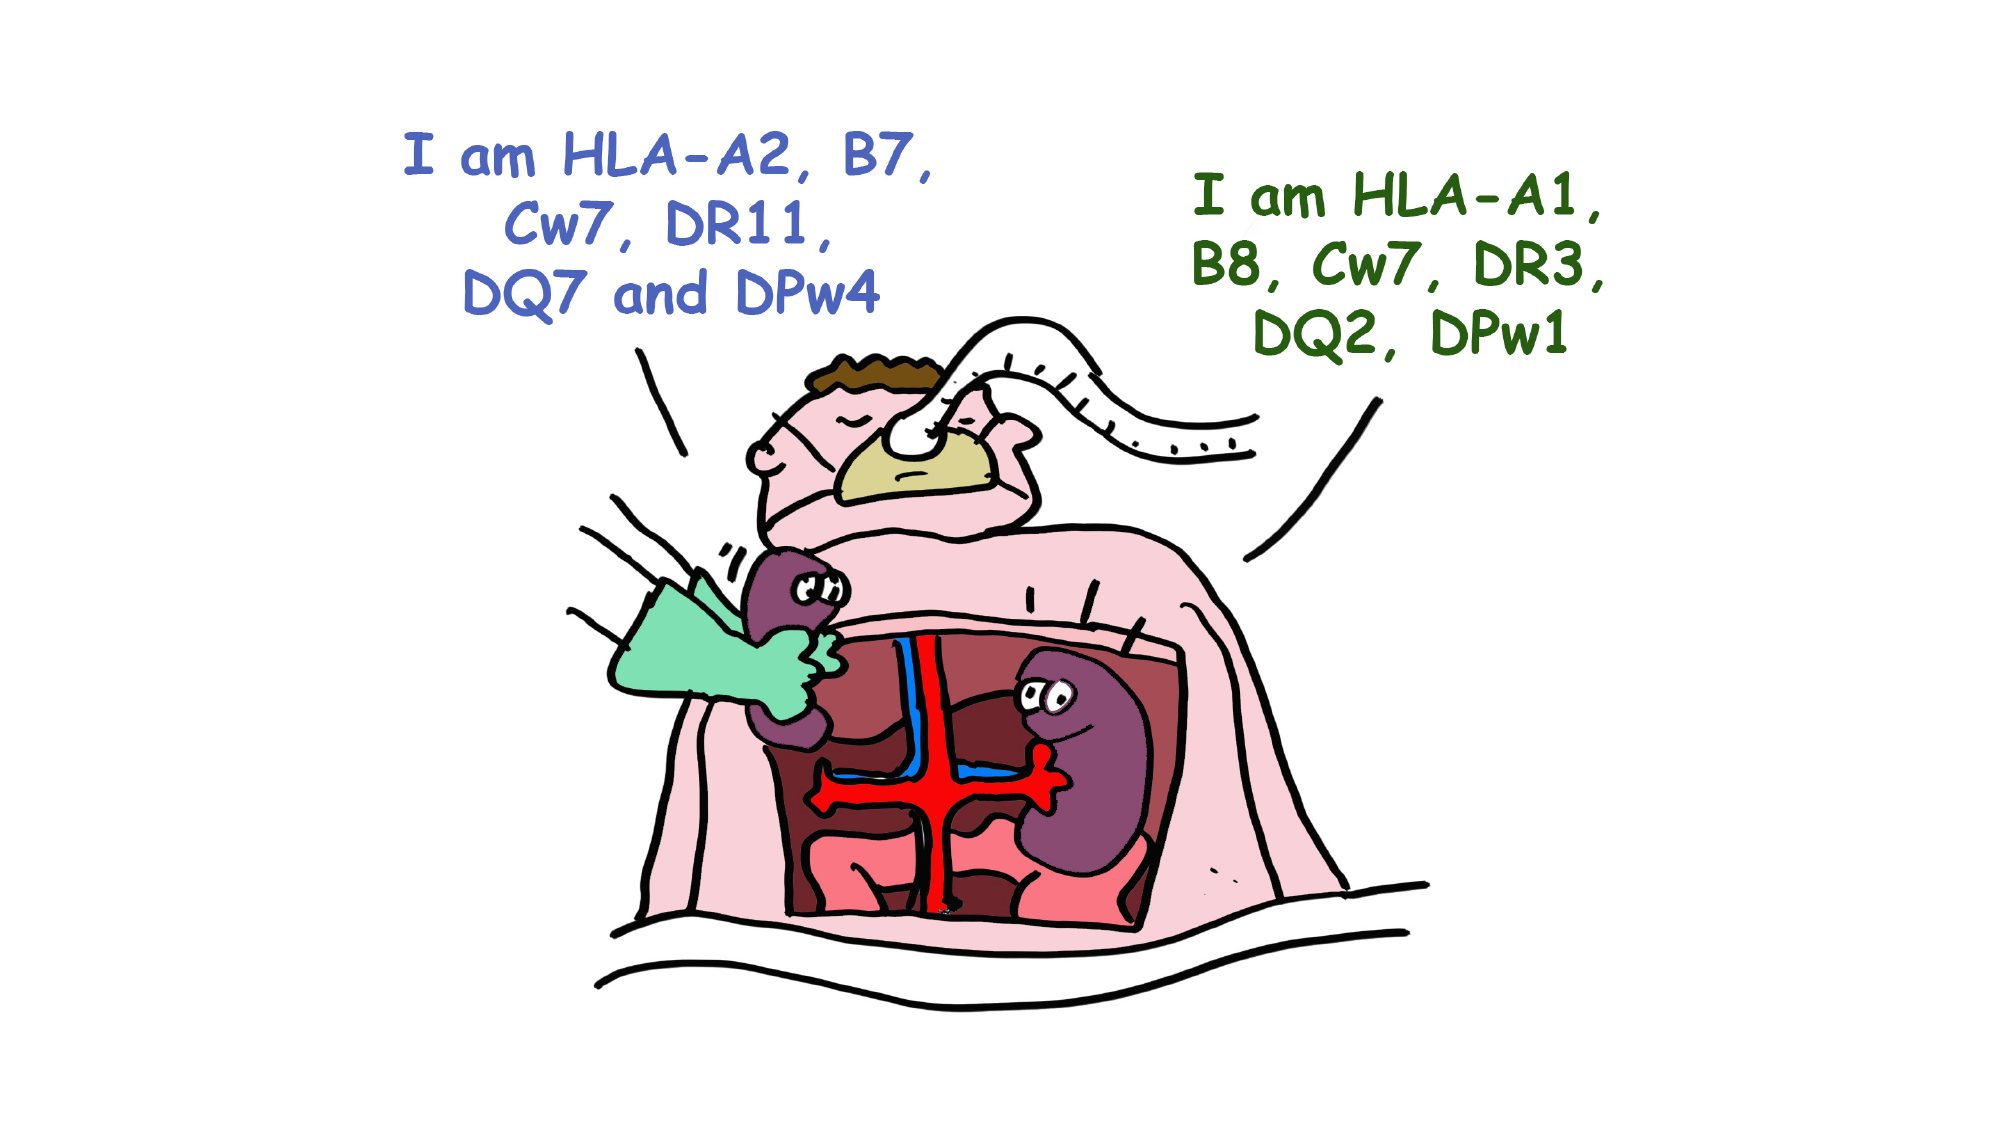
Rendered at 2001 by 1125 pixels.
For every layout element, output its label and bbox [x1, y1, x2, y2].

list [383, 30, 1661, 1064]
